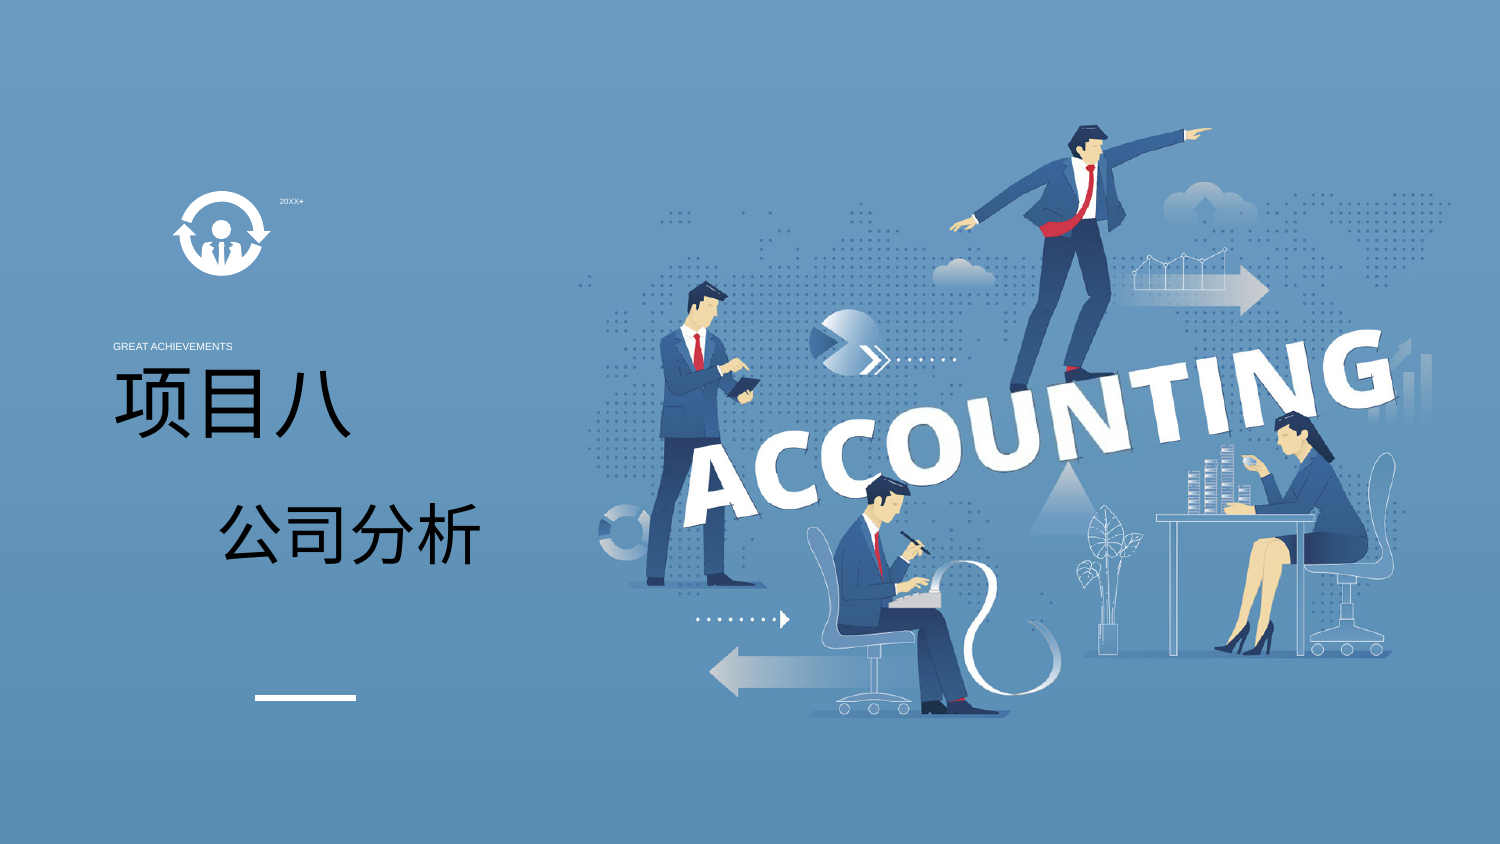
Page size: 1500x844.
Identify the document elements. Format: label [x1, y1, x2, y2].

picture [0, 0, 1500, 844]
text_box [172, 191, 271, 276]
